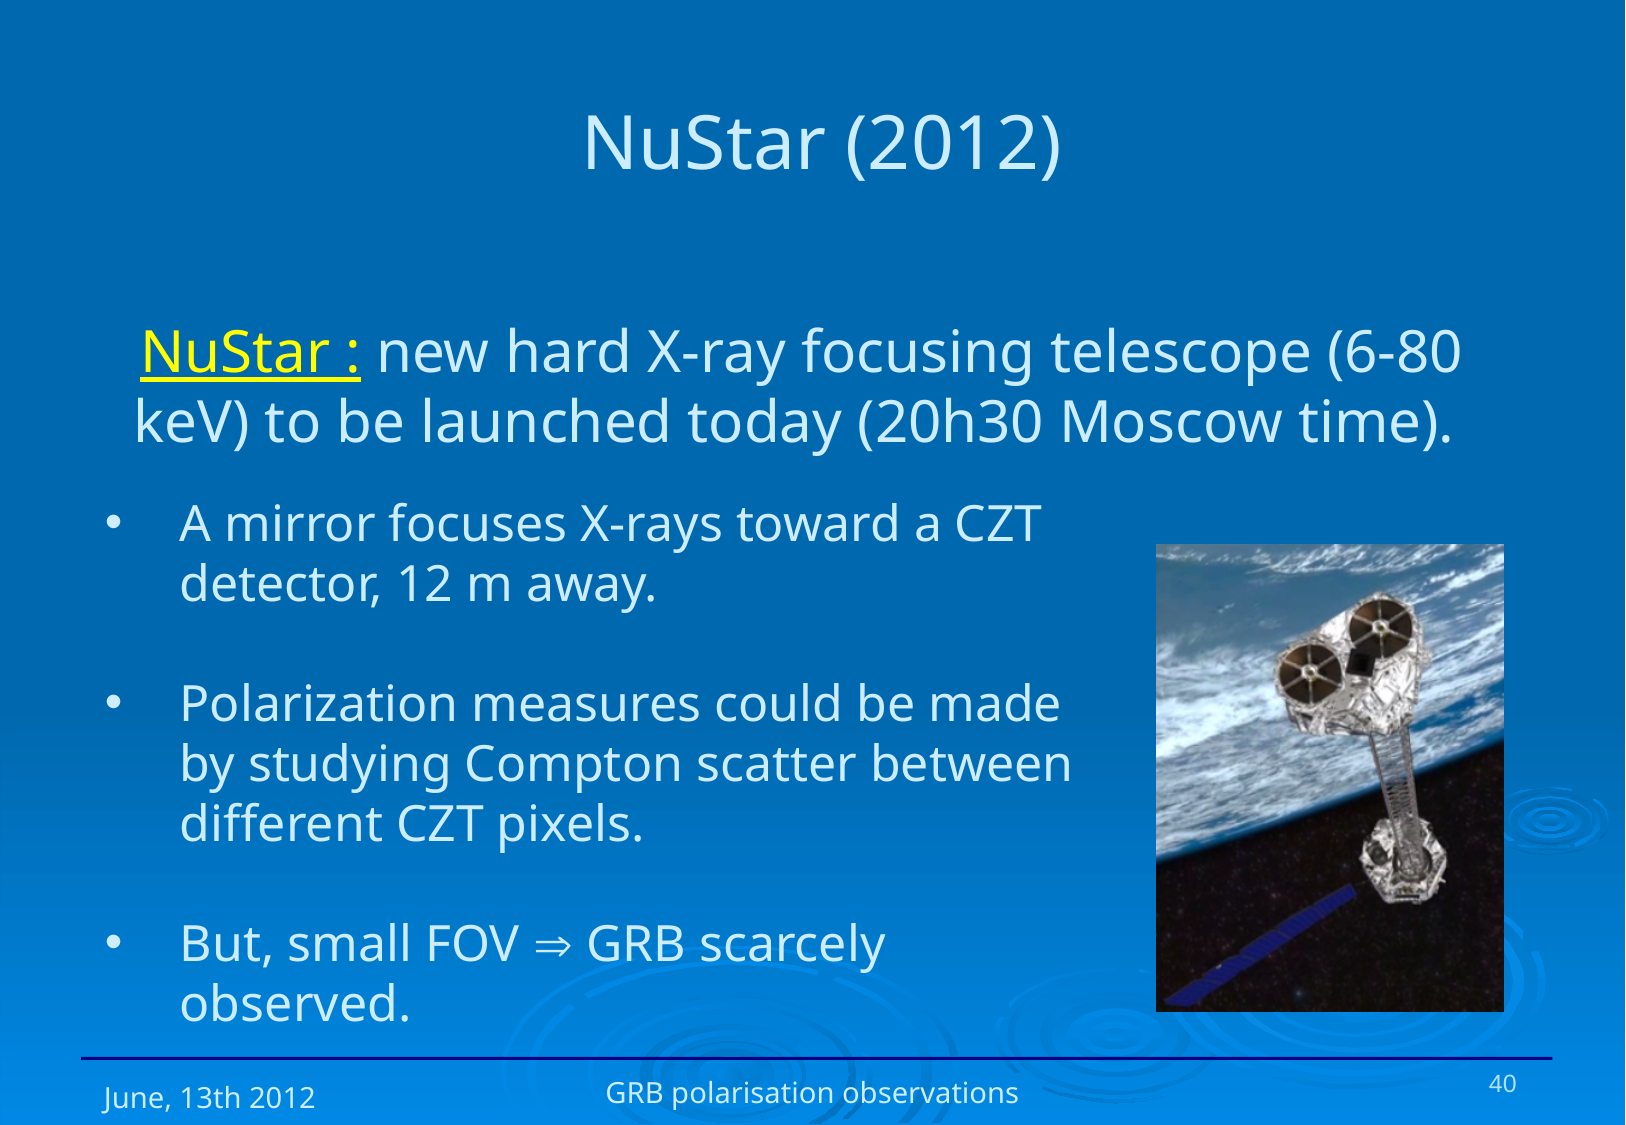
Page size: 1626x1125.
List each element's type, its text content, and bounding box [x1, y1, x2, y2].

text_box GRB polarisation observations [555, 1067, 1070, 1125]
text_box NuStar : new hard X-ray focusing telescope (6-80 keV) to be launched today (20h30 Moscow time). [74, 307, 1529, 532]
text_box June, 13th 2012 [20, 1071, 400, 1125]
text_box A mirror focuses X-rays toward a CZT detector, 12 m away. Polarization measures could be made by studying Compton scatter between different CZT pixels. But, small FOV  GRB scarcely observed. [90, 483, 1118, 1039]
picture [1156, 544, 1504, 1012]
title NuStar (2012) [81, 45, 1544, 233]
